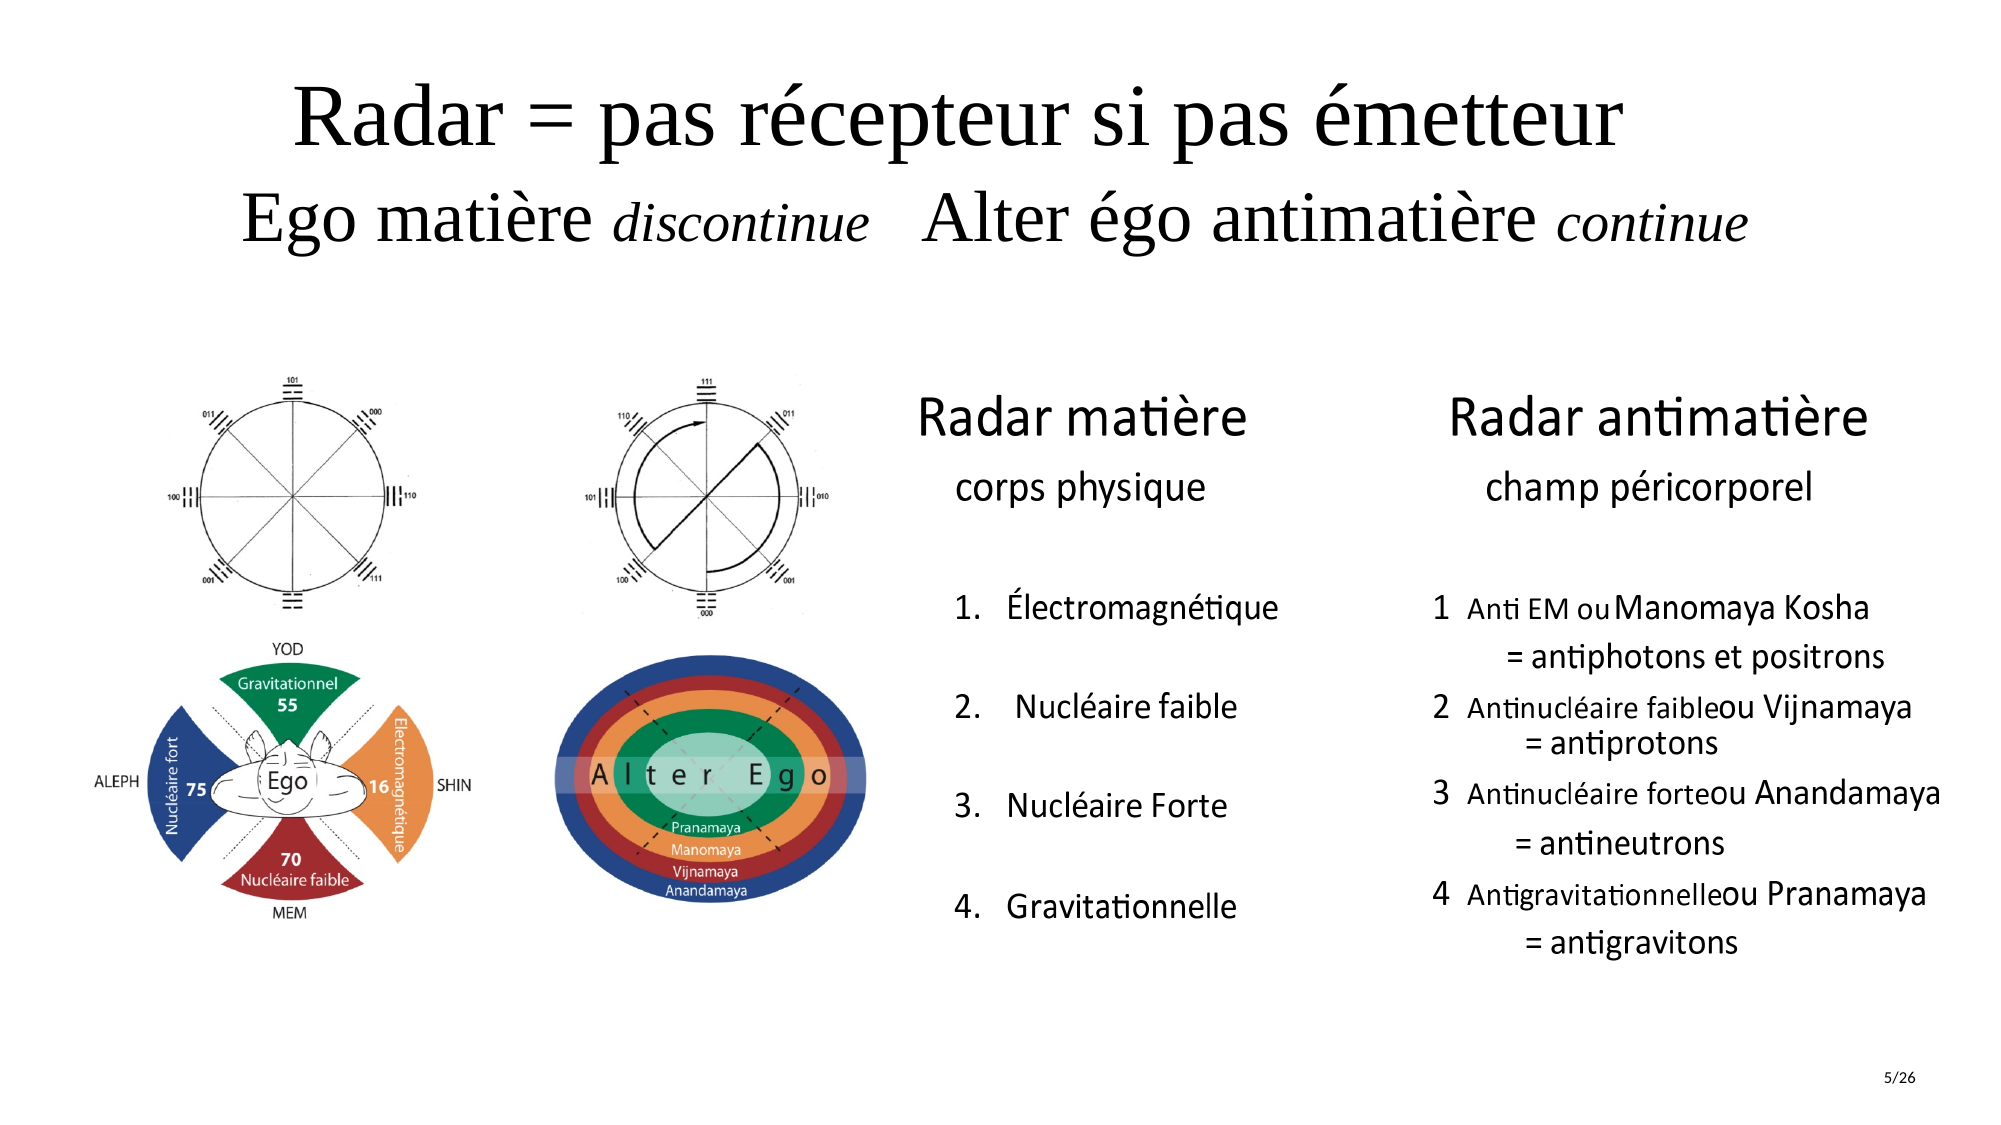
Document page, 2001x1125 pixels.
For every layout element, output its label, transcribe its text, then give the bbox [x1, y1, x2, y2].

text_box 5/26 [1869, 1059, 1948, 1115]
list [898, 386, 1955, 983]
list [82, 365, 897, 948]
title Radar = pas récepteur si pas émetteur Ego matière discontinue Alter égo antimatière continue [137, 59, 1863, 349]
